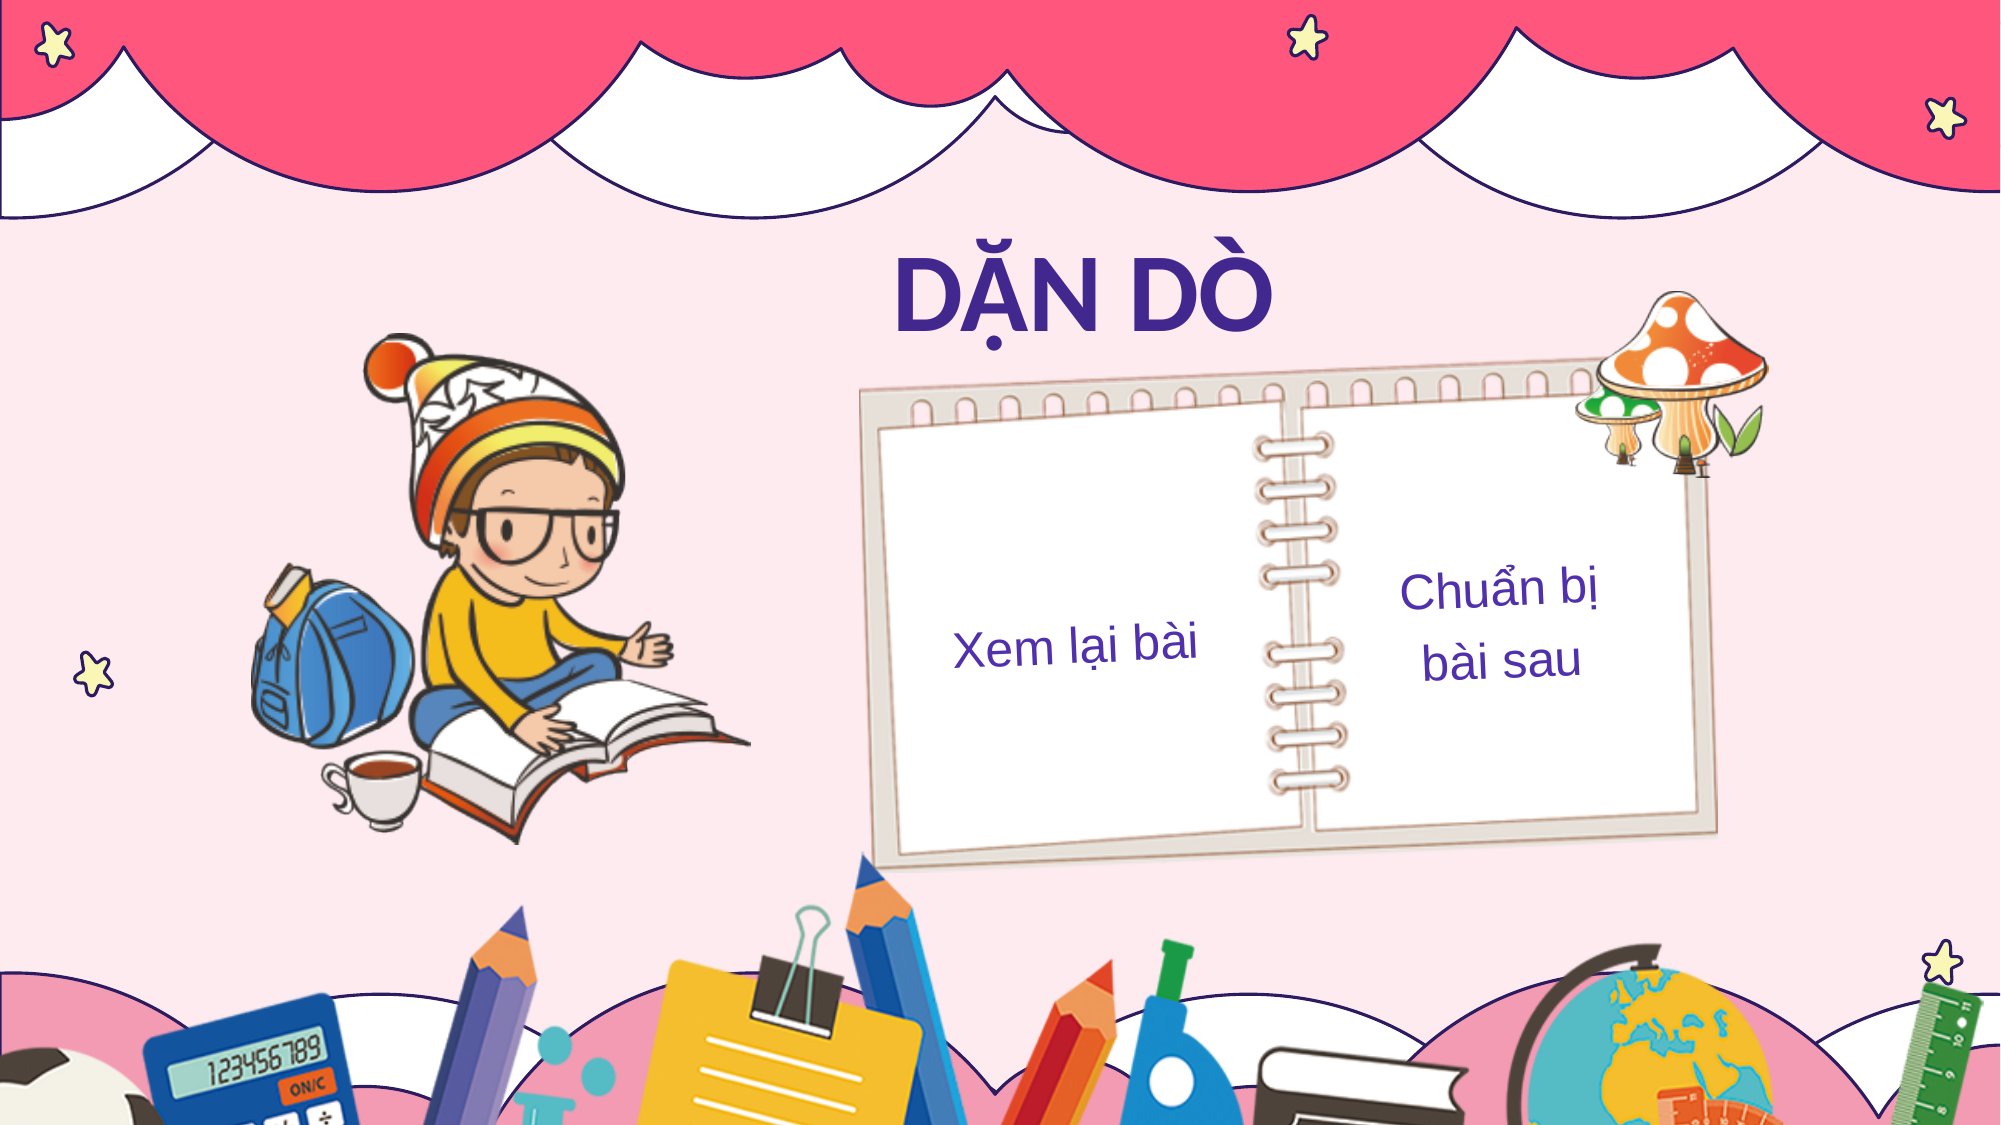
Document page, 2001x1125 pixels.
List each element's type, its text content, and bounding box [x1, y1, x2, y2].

picture [251, 333, 751, 846]
picture [0, 291, 1985, 1125]
text_box DẶN DÒ [877, 211, 1291, 353]
